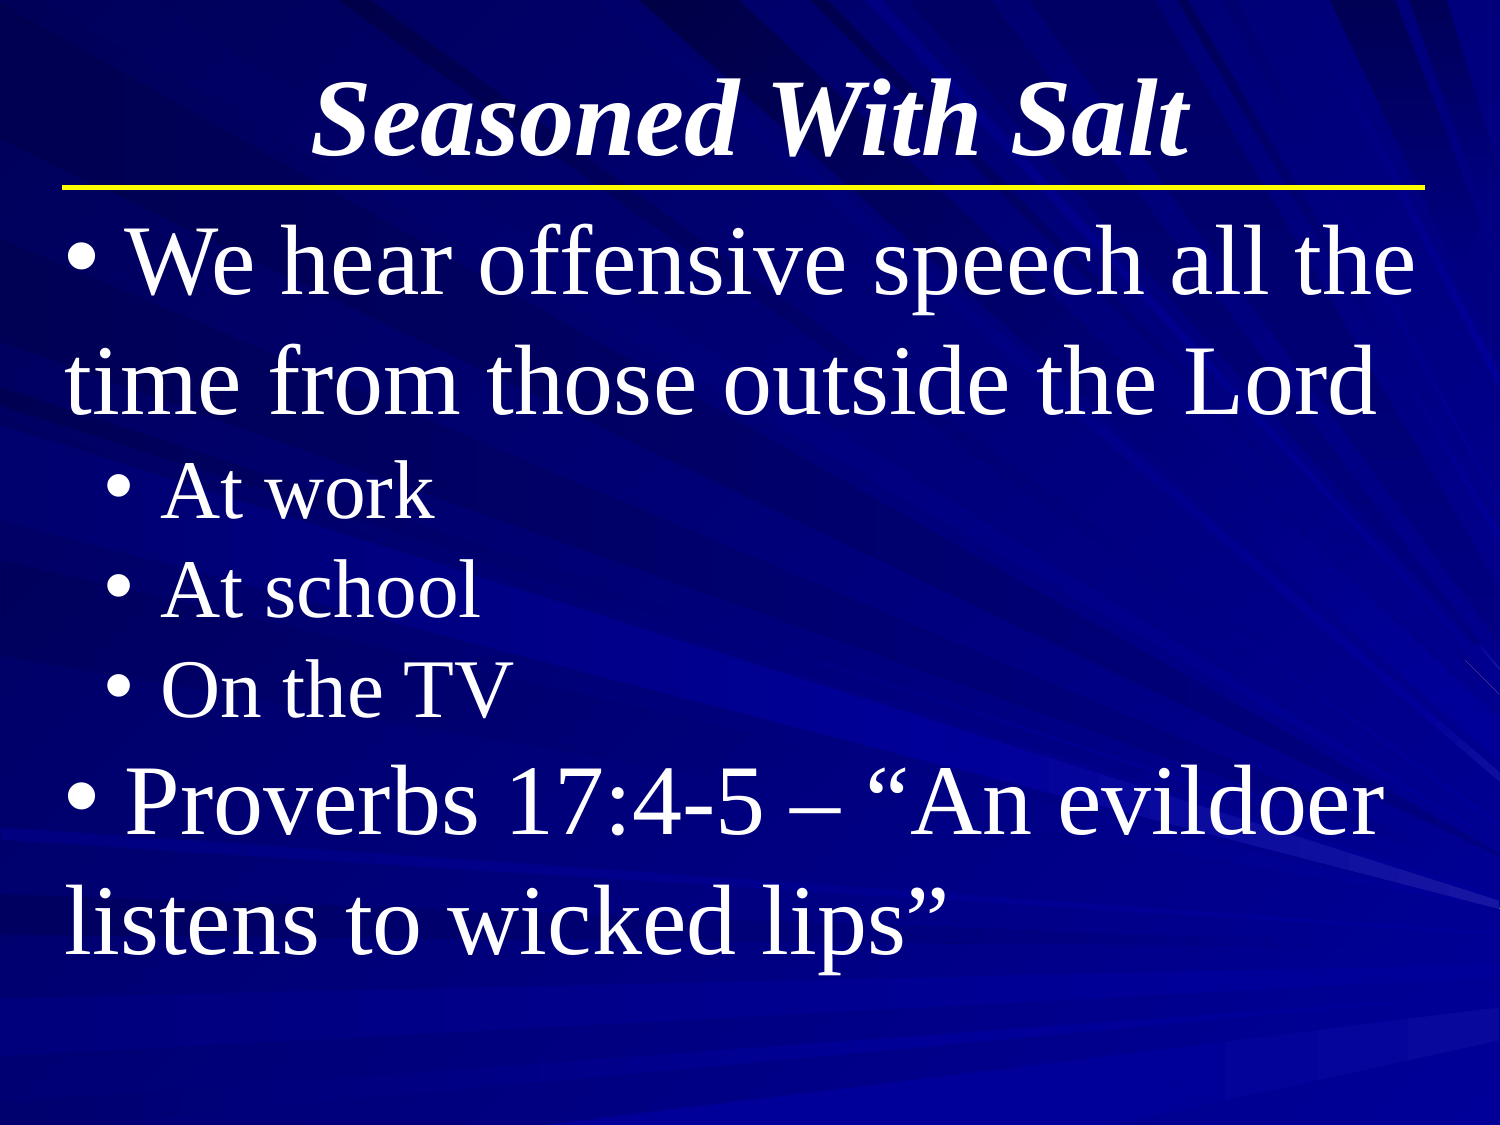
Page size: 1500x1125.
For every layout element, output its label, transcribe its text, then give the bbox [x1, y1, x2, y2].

text_box Seasoned With Salt [37, 37, 1463, 185]
text_box We hear offensive speech all the time from those outside the Lord At work At school On the TV Proverbs 17:4-5 – “An evildoer listens to wicked lips” [50, 187, 1450, 1100]
